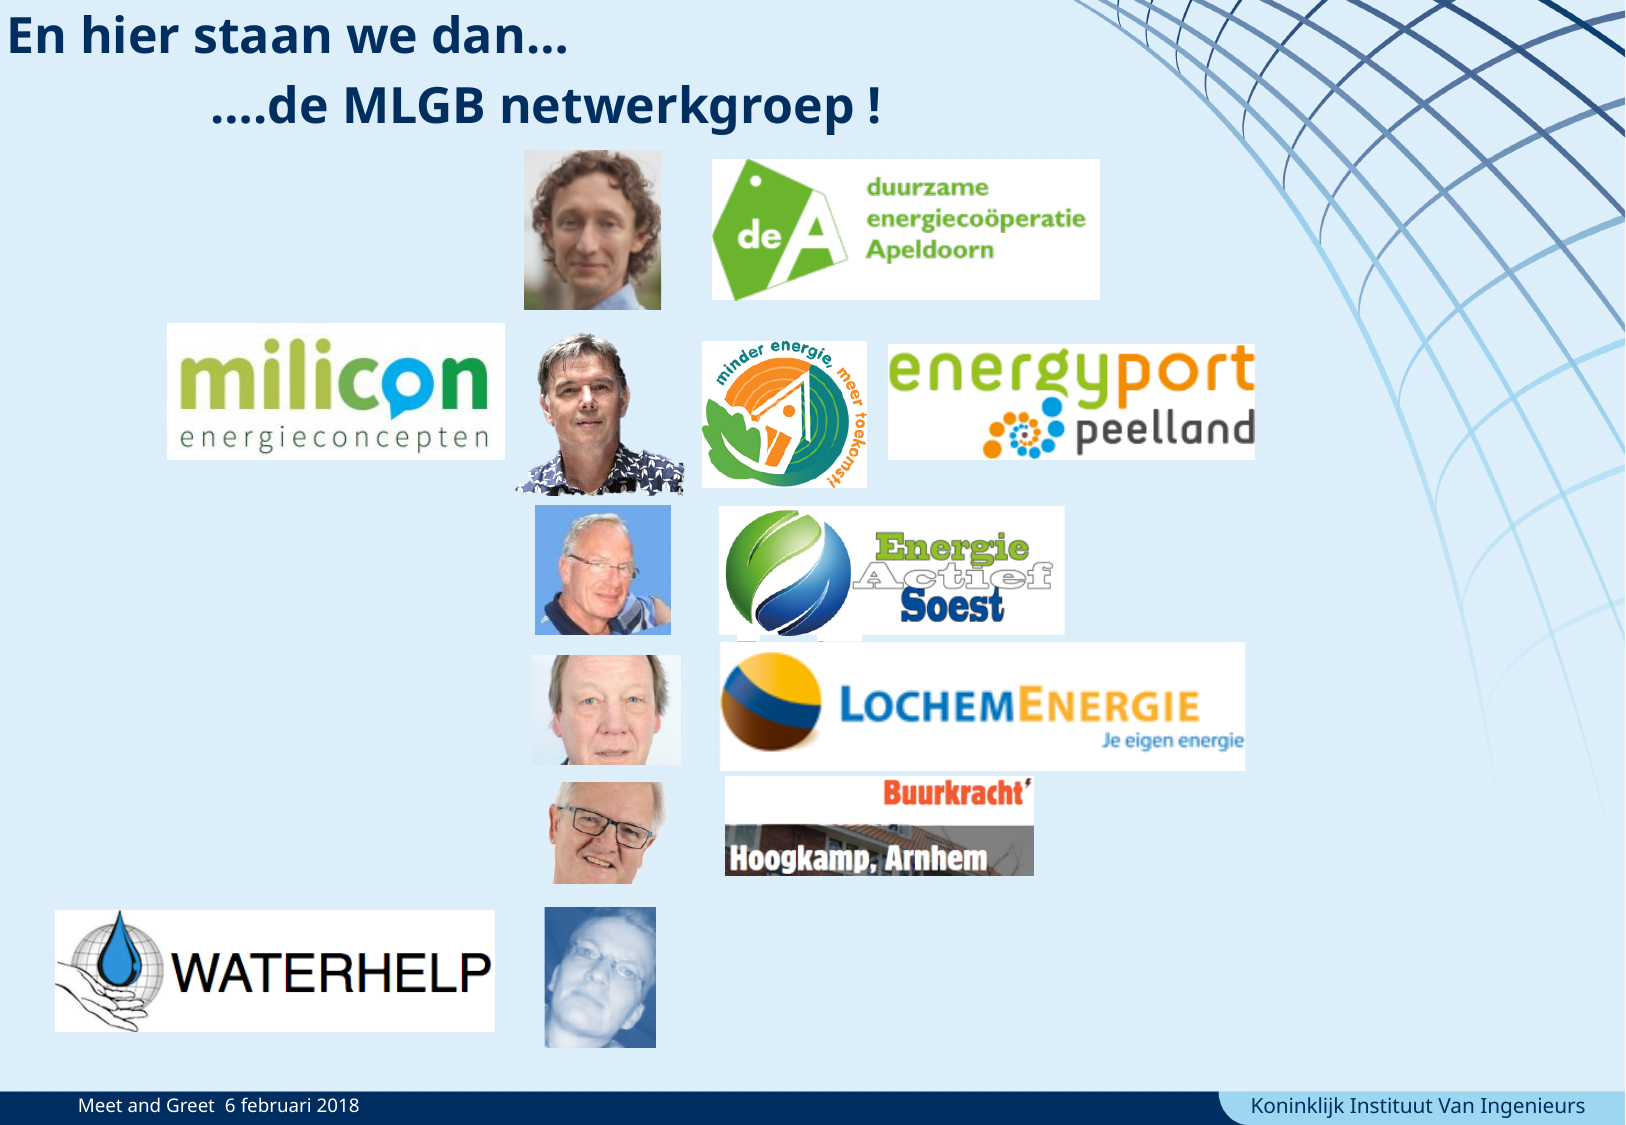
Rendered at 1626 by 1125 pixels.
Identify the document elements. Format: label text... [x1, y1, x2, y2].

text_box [167, 150, 1255, 885]
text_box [55, 906, 657, 1048]
list Meet and Greet 6 februari 2018 [71, 1090, 986, 1122]
list En hier staan we dan… ….de MLGB netwerkgroep ! [0, 0, 1094, 155]
picture [0, 0, 1626, 1125]
